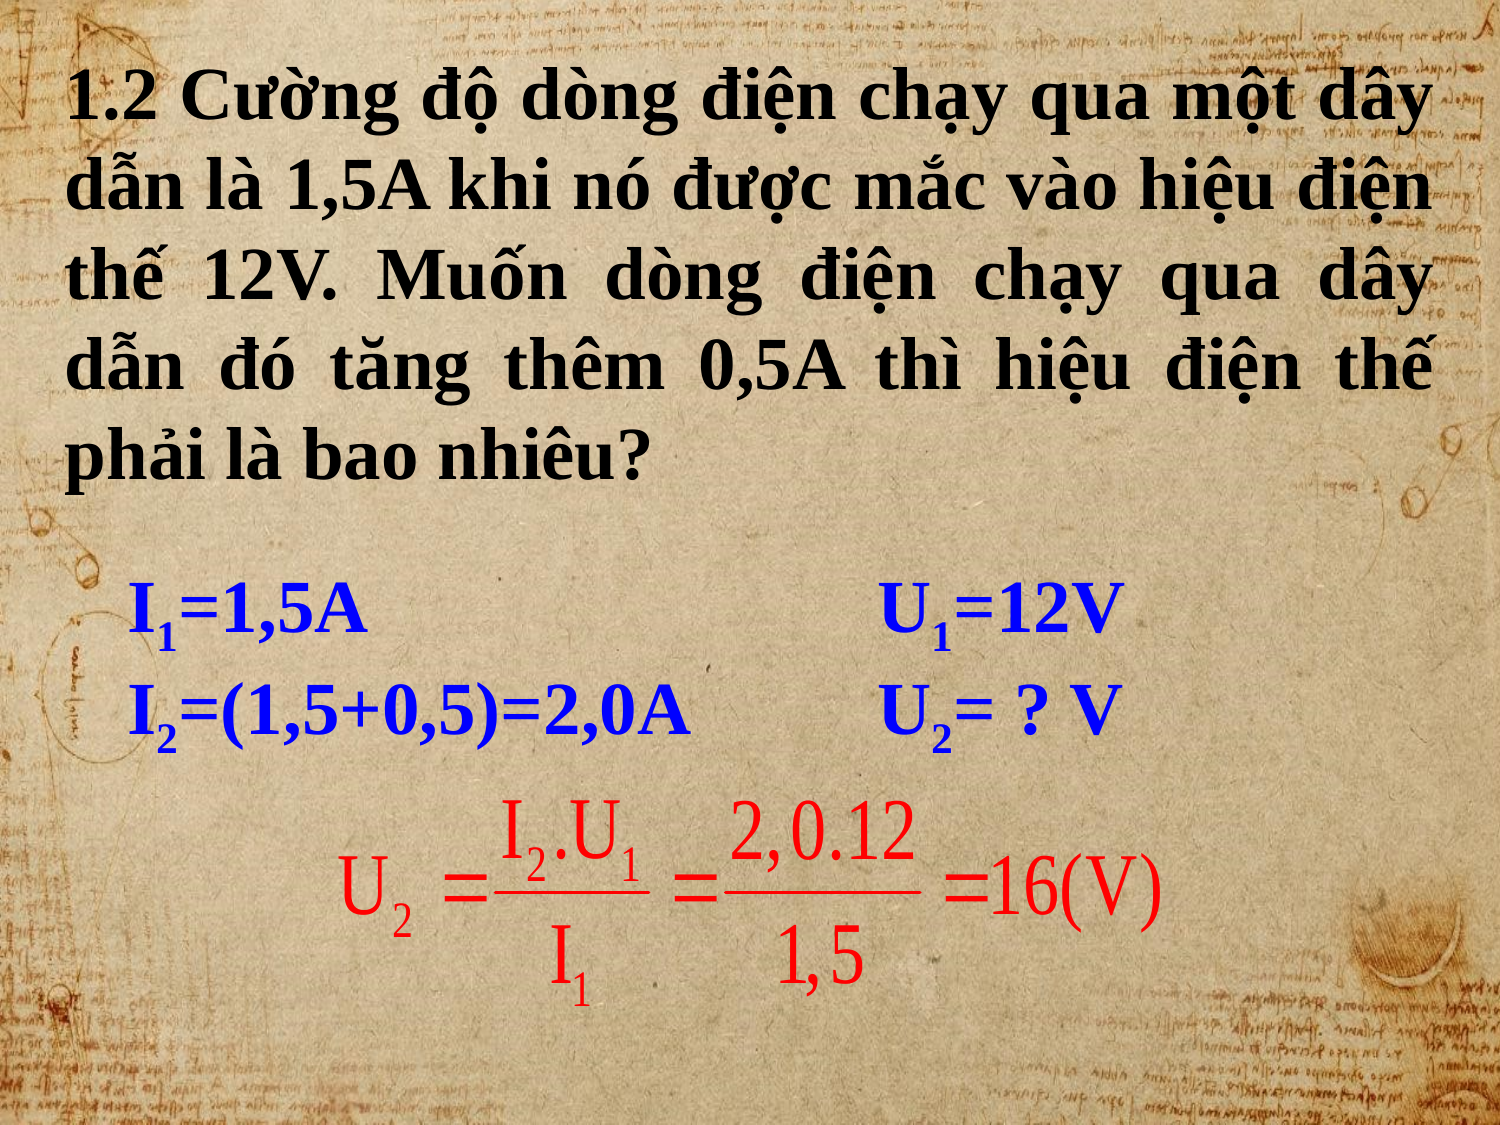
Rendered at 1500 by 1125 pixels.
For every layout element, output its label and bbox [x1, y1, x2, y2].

text_box [324, 774, 1176, 1026]
picture [0, 0, 1500, 1125]
